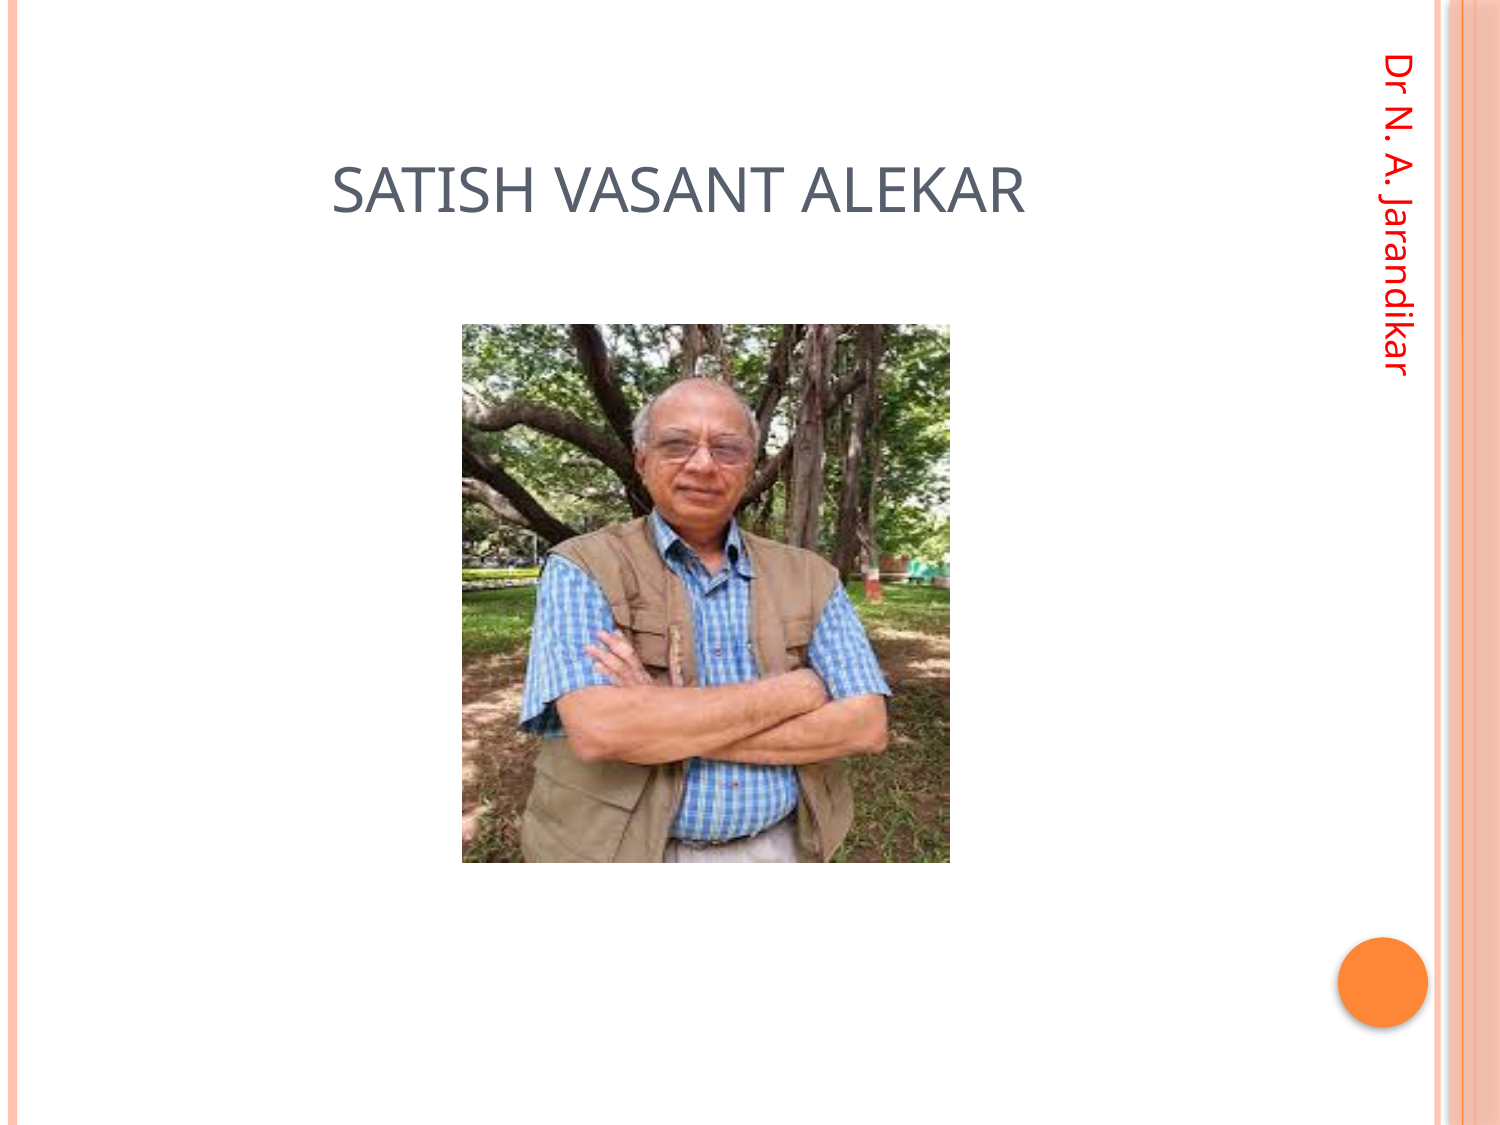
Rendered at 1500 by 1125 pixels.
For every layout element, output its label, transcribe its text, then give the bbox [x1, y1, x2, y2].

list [461, 324, 951, 863]
title Satish vasant Alekar [75, 45, 1300, 233]
